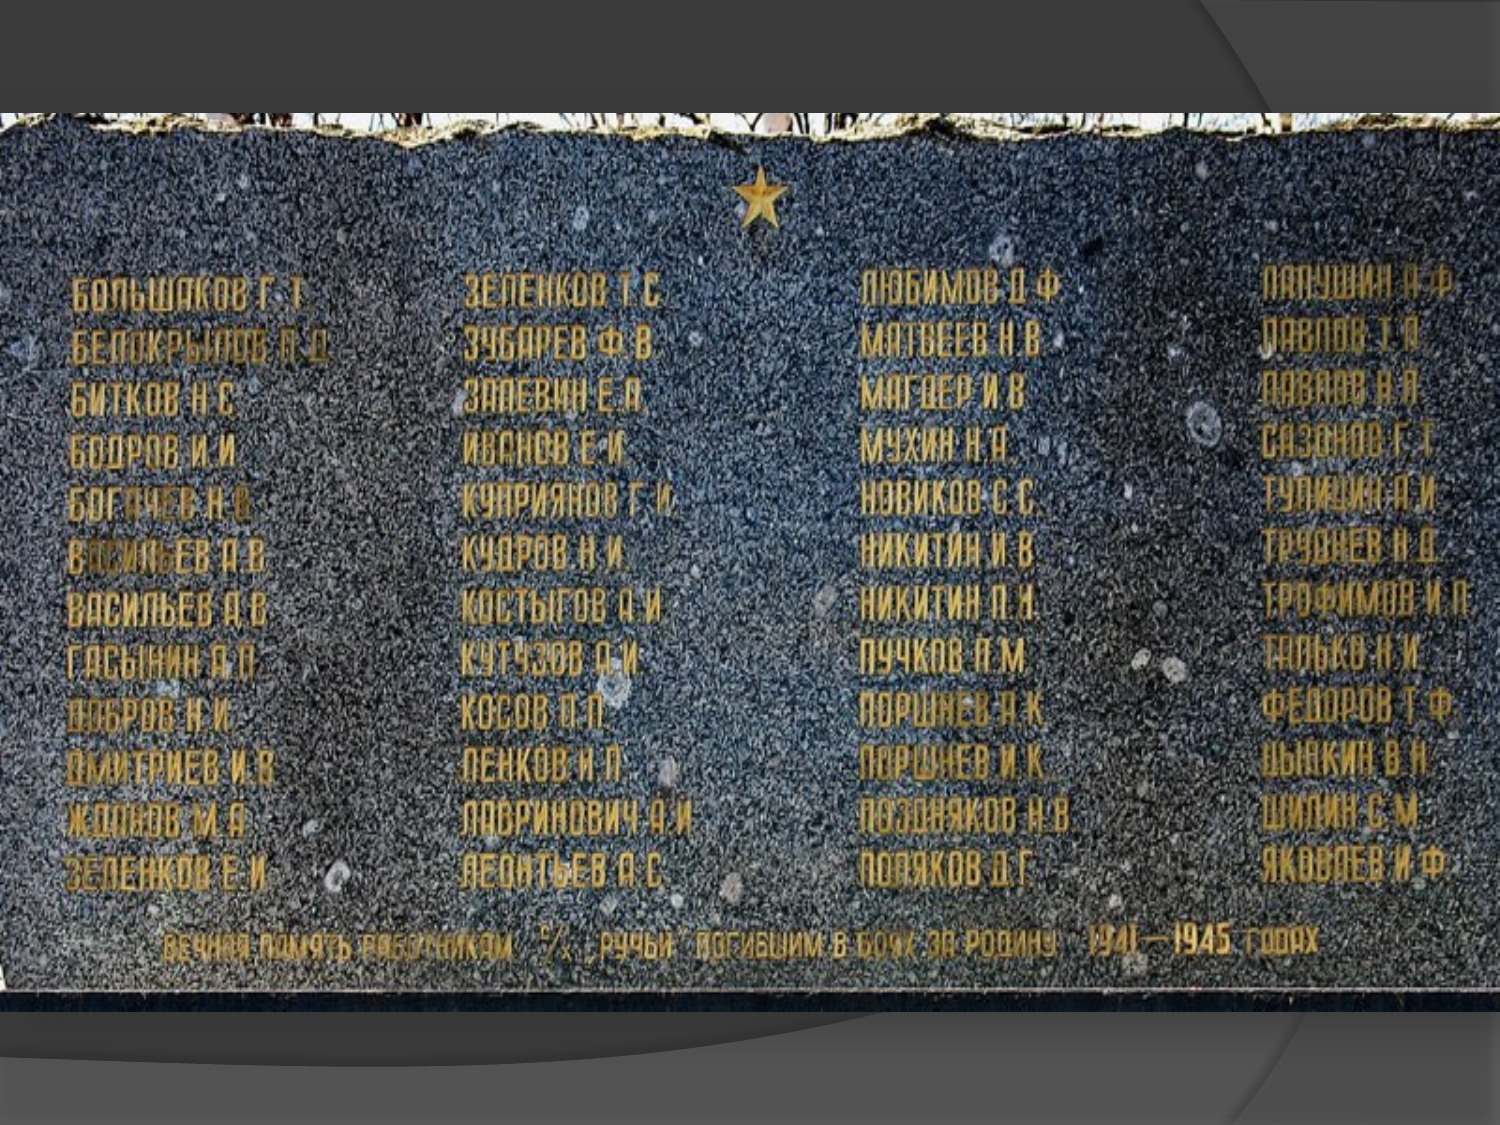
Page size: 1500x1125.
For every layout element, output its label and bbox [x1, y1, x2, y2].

picture [0, 113, 1500, 1012]
